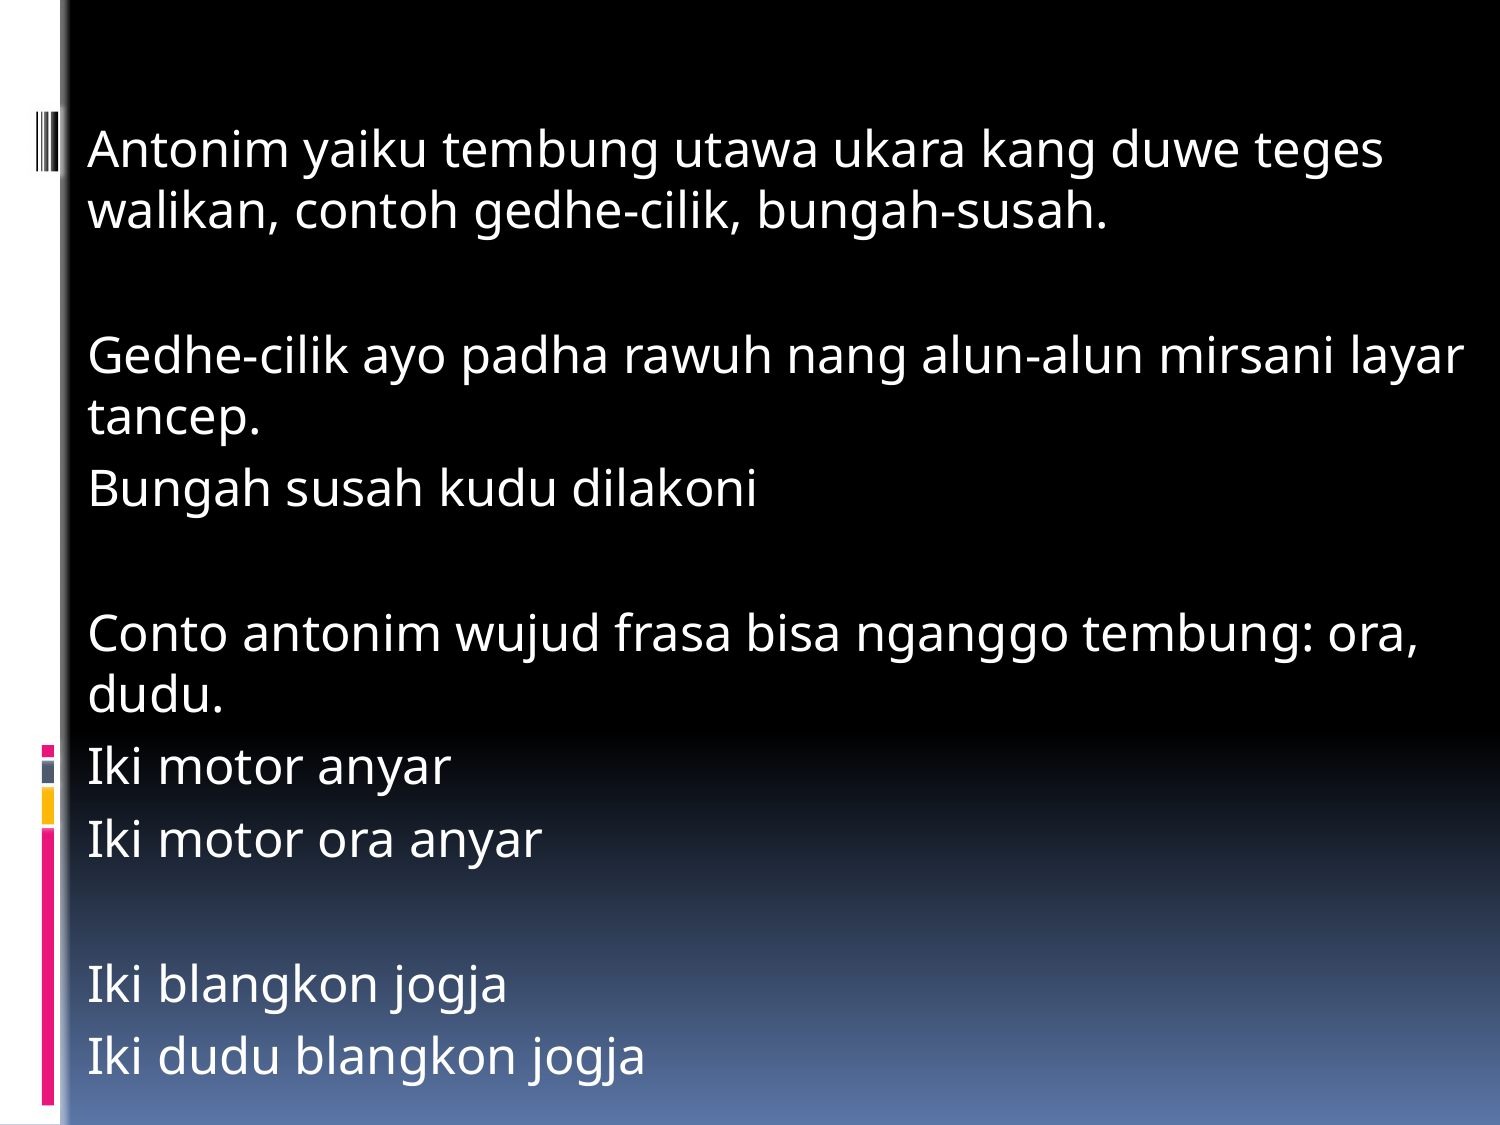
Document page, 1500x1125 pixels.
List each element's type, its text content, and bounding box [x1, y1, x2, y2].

list Antonim yaiku tembung utawa ukara kang duwe teges walikan, contoh gedhe-cilik, bungah-susah. Gedhe-cilik ayo padha rawuh nang alun-alun mirsani layar tancep. Bungah susah kudu dilakoni Conto antonim wujud frasa bisa nganggo tembung: ora, dudu. Iki motor anyar Iki motor ora anyar Iki blangkon jogja Iki dudu blangkon jogja [62, 37, 1500, 1100]
